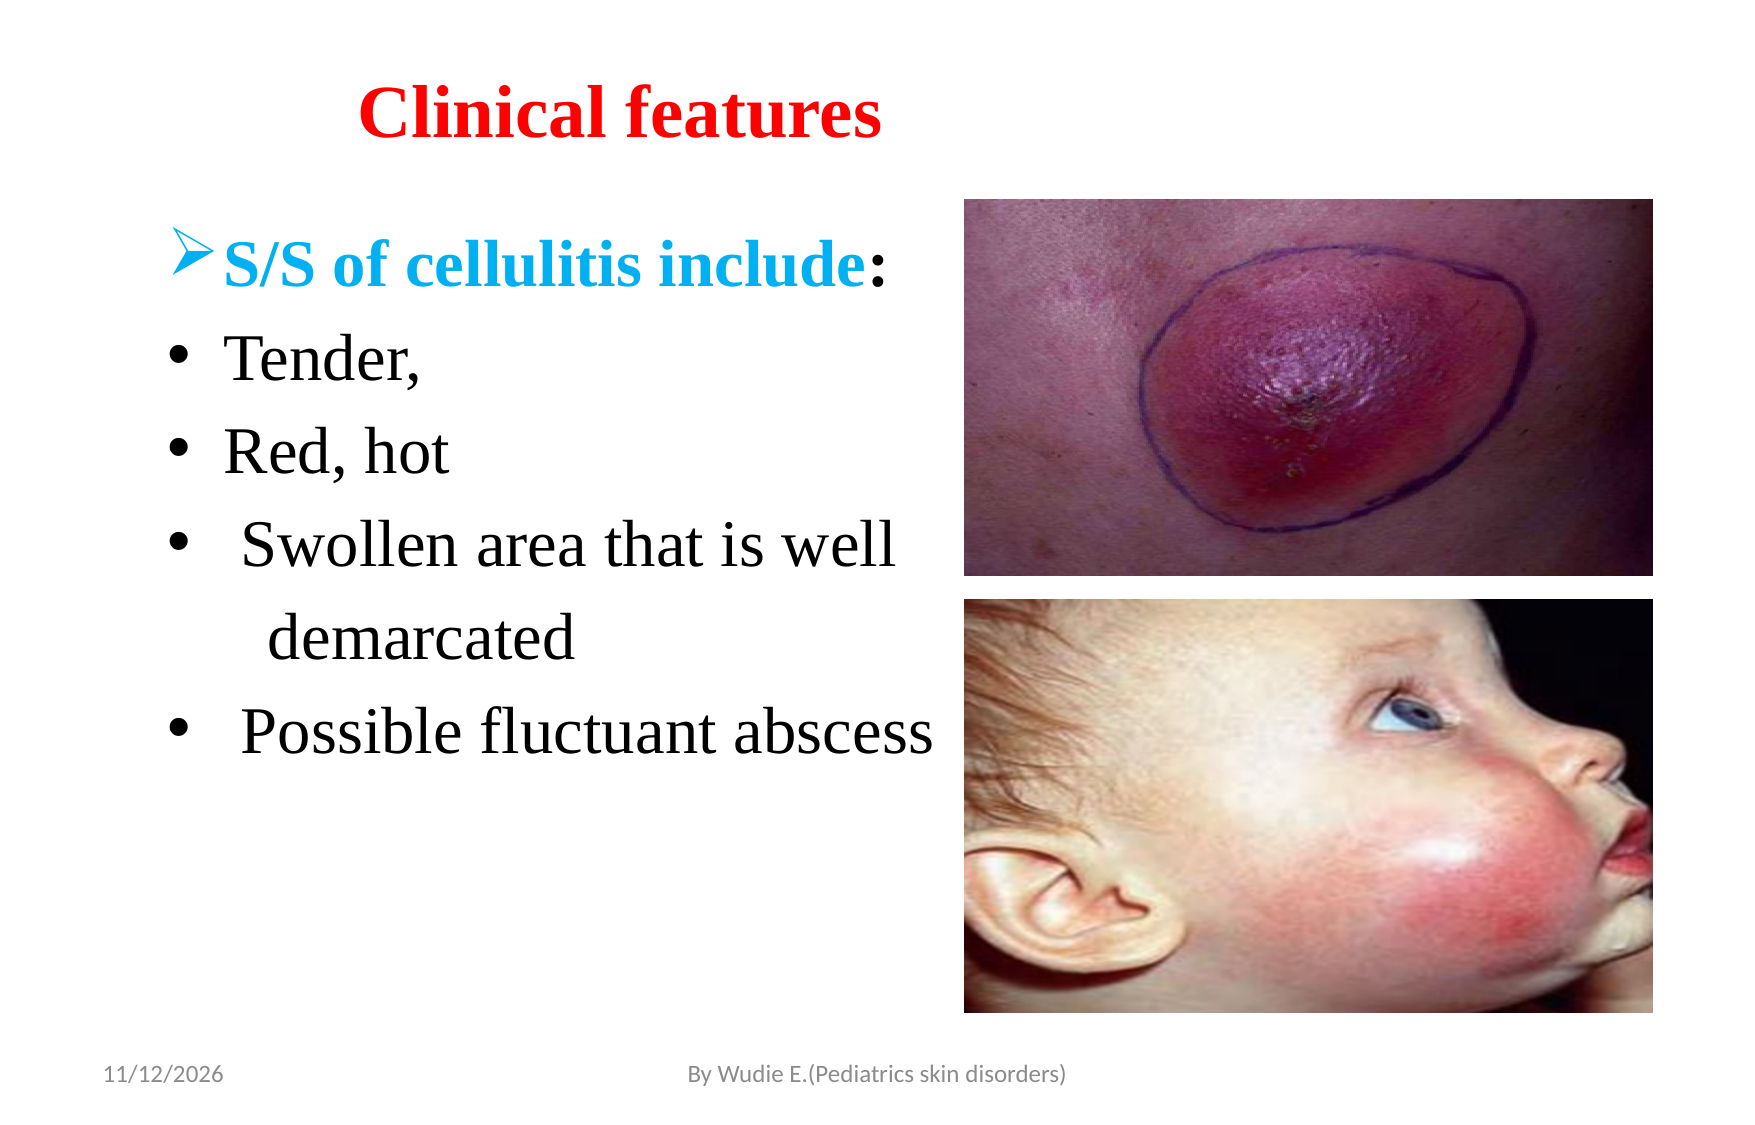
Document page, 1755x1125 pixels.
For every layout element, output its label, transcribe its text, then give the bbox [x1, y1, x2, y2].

list S/S of cellulitis include: Tender, Red, hot Swollen area that is well demarcated Possible fluctuant abscess [152, 212, 1668, 1005]
picture [964, 599, 1653, 1013]
picture [964, 199, 1653, 576]
footer By Wudie E.(Pediatrics skin disorders) [599, 1042, 1156, 1103]
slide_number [87, 1042, 498, 1103]
title Clinical features [87, 50, 1153, 275]
